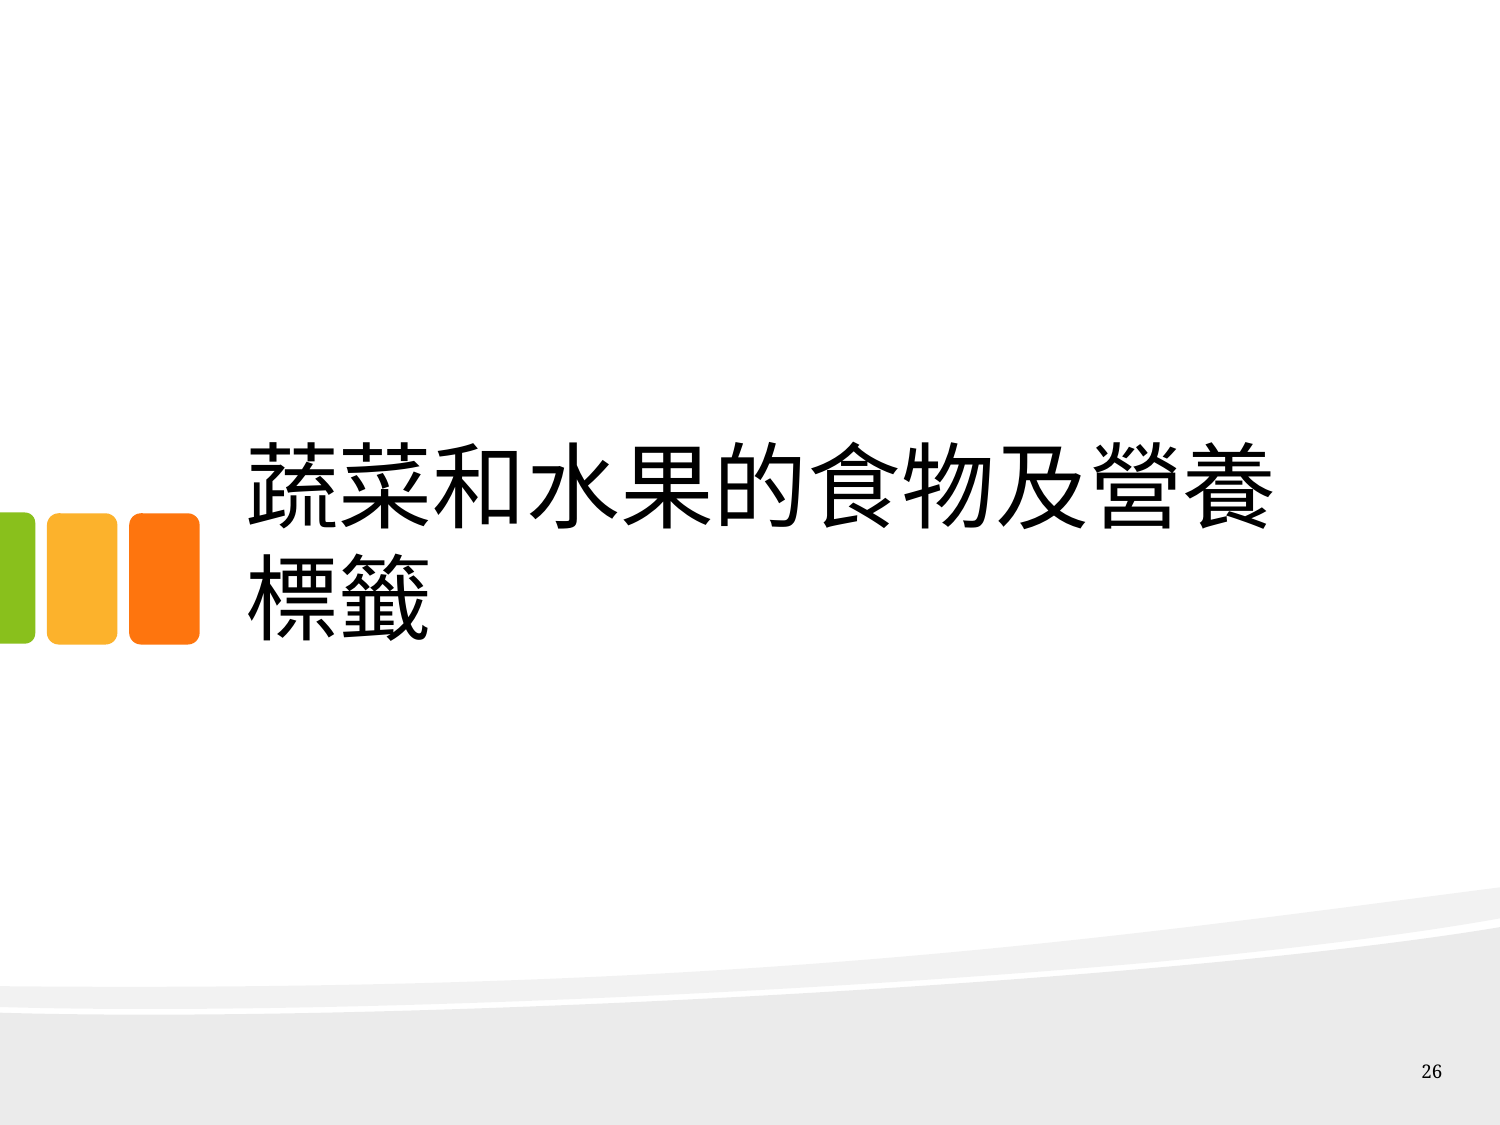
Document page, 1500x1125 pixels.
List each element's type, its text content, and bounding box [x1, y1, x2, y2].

slide_number 26 [1362, 1057, 1463, 1088]
title 蔬菜和水果的食物及營養標籤 [225, 317, 1350, 663]
